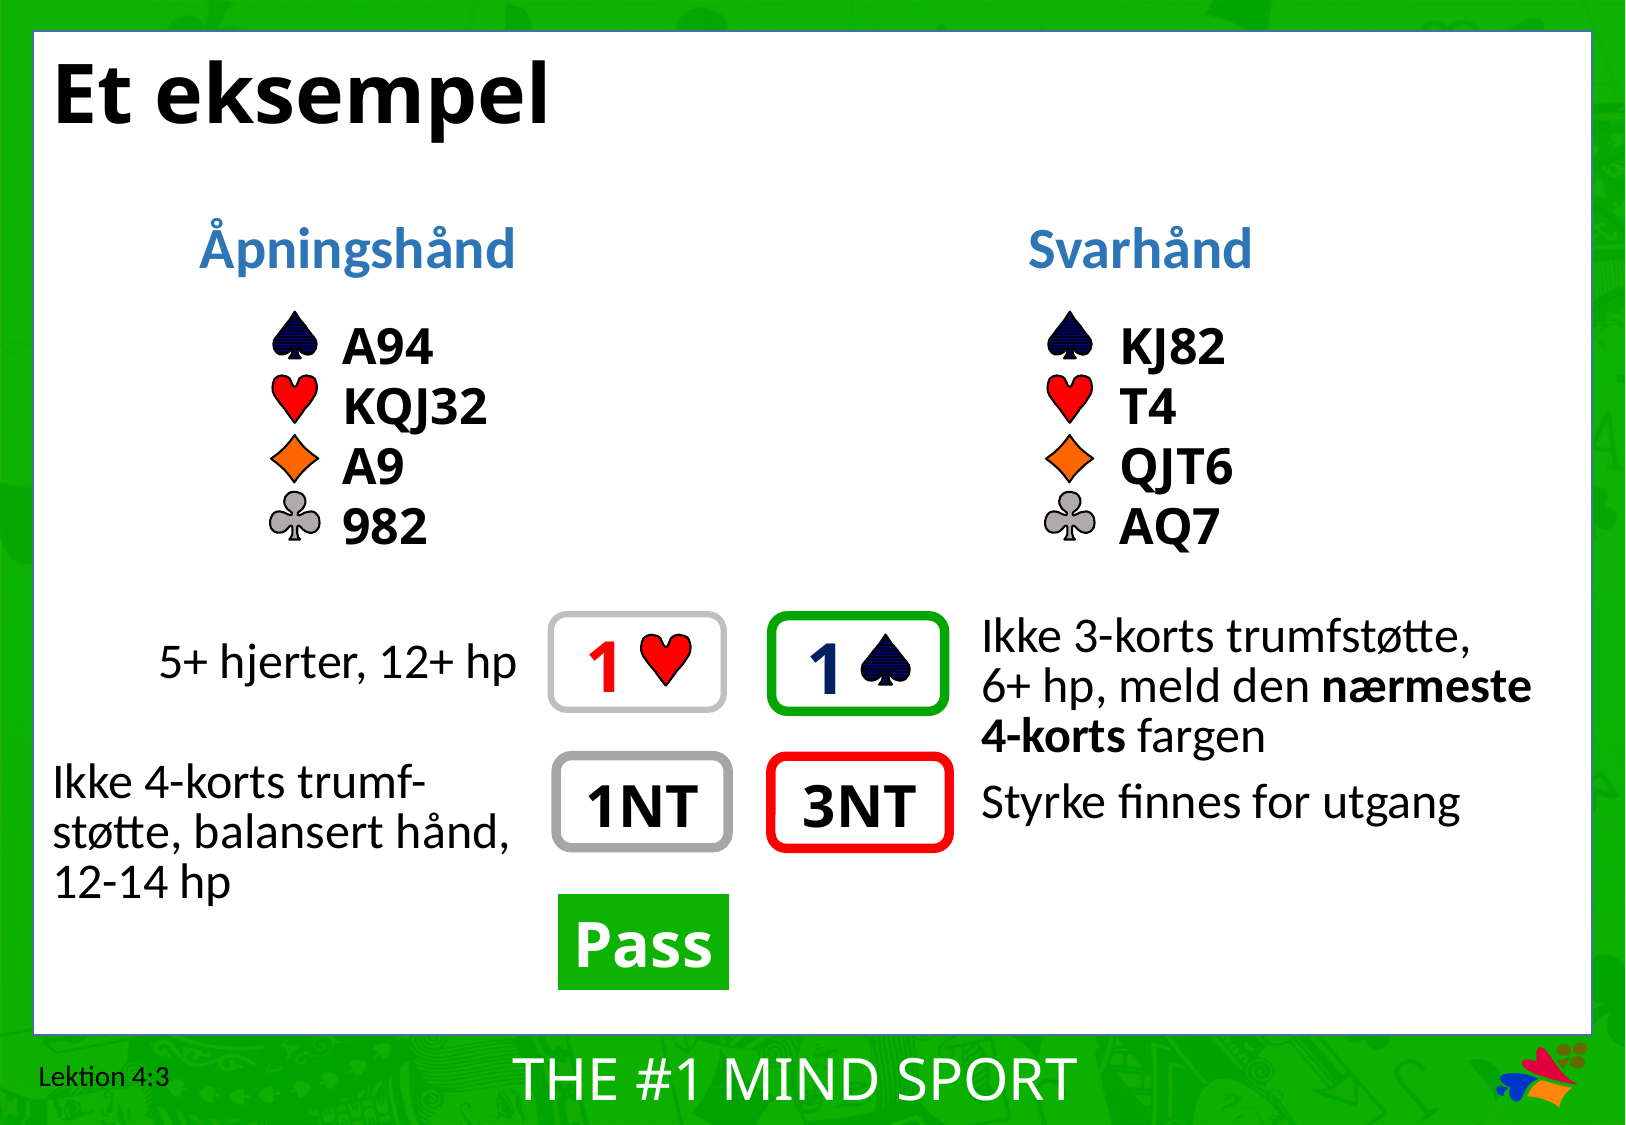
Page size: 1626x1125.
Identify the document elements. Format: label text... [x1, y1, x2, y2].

text_box 3NT [769, 755, 951, 850]
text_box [771, 615, 945, 712]
text_box Styrke finnes for utgang [966, 770, 1502, 836]
text_box Svarhånd [1013, 202, 1269, 288]
picture [0, 0, 1626, 1125]
text_box Pass [558, 894, 729, 990]
title Et eksempel [36, 44, 1502, 150]
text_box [1045, 306, 1264, 565]
text_box 5+ hjerter, 12+ hp [109, 631, 533, 696]
text_box Ikke 4-korts trumf-støtte, balansert hånd, 12-14 hp [37, 751, 533, 917]
text_box Ikke 3-korts trumfstøtte, 6+ hp, meld den nærmeste 4-korts fargen [966, 604, 1588, 770]
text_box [270, 306, 516, 565]
text_box 1NT [555, 754, 730, 849]
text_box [550, 614, 724, 710]
text_box Åpningshånd [185, 202, 532, 288]
